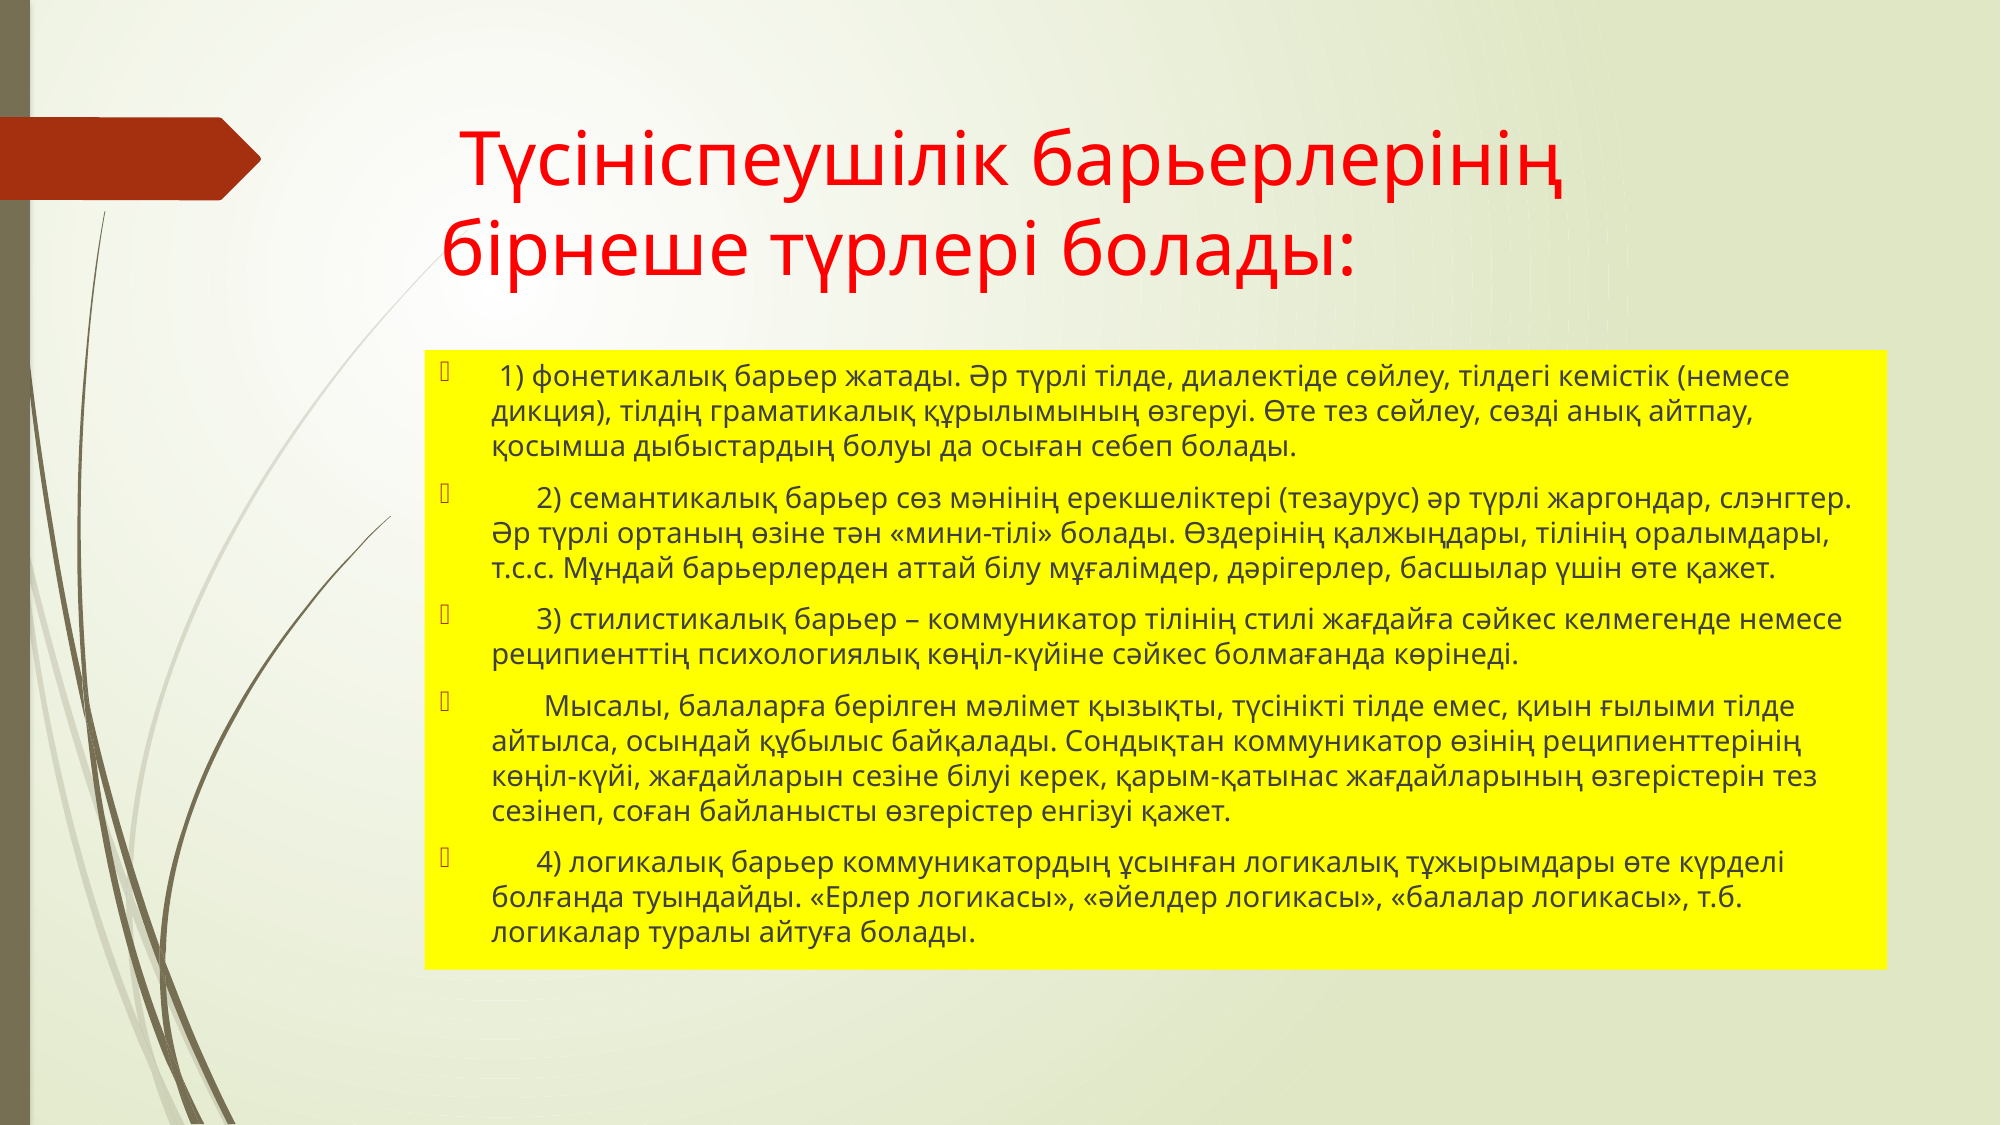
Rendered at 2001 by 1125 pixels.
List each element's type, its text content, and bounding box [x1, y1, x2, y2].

title Түсініспеушілік барьерлерінің бірнеше түрлері болады: [425, 102, 1888, 313]
list 1) фонетикалық барьер жатады. Әр түрлі тілде, диалектіде сөйлеу, тілдегі кемістік (немесе дикция), тілдің граматикалық құрылымының өзгеруі. Өте тез сөйлеу, сөзді анық айтпау, қосымша дыбыстардың болуы да осыған себеп болады. 2) семантикалық барьер сөз мәнінің ерекшеліктері (тезаурус) әр түрлі жаргондар, слэнгтер. Әр түрлі ортаның өзіне тән «мини-тілі» болады. Өздерінің қалжыңдары, тілінің оралымдары, т.с.с. Мұндай барьерлерден аттай білу мұғалімдер, дәрігерлер, басшылар үшін өте қажет. 3) стилистикалық барьер – коммуникатор тілінің стилі жағдайға сәйкес келмегенде немесе реципиенттің психологиялық көңіл-күйіне сәйкес болмағанда көрінеді. Мысалы, балаларға берілген мәлімет қызықты, түсінікті тілде емес, қиын ғылыми тілде айтылса, осындай құбылыс байқалады. Сондықтан коммуникатор өзінің реципиенттерінің көңіл-күйі, жағдайларын сезіне білуі керек, қарым-қатынас жағдайларының өзгерістерін тез сезінеп, соған байланысты өзгерістер енгізуі қажет. 4) логикалық барьер коммуникатордың ұсынған логикалық тұжырымдары өте күрделі болғанда туындайды. «Ерлер логикасы», «әйелдер логикасы», «балалар логикасы», т.б. логикалар туралы айтуға болады. [424, 350, 1888, 970]
